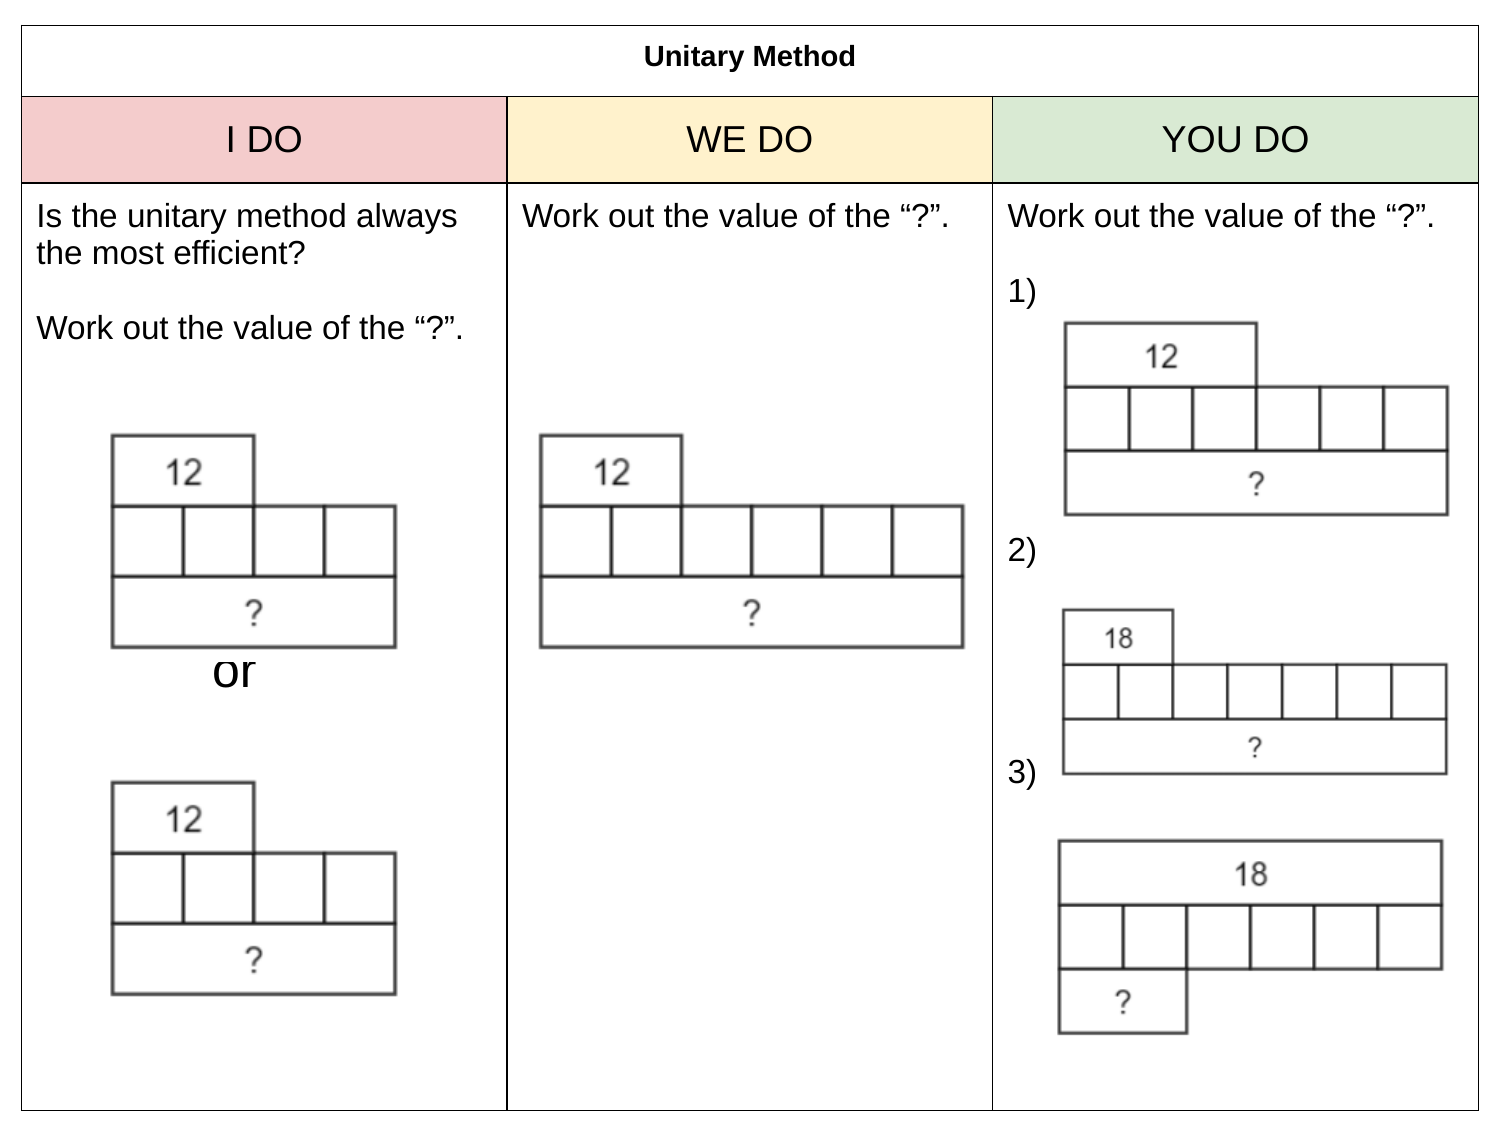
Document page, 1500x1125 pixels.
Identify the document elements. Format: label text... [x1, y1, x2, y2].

picture [1051, 597, 1457, 785]
picture [95, 416, 409, 663]
picture [1051, 311, 1457, 528]
picture [524, 419, 976, 663]
picture [95, 763, 409, 1009]
table_cell I DO [22, 97, 506, 182]
table_cell Work out the value of the “?”. [508, 184, 992, 1110]
table_cell WE DO [508, 97, 992, 182]
table_cell Is the unitary method always the most efficient? Work out the value of the “?”. or [22, 184, 506, 1110]
table_cell YOU DO [993, 97, 1478, 182]
table_header Unitary Method [22, 26, 1478, 96]
picture [1041, 823, 1457, 1048]
table_cell Work out the value of the “?”. 1) 2) 3) [993, 184, 1478, 1110]
